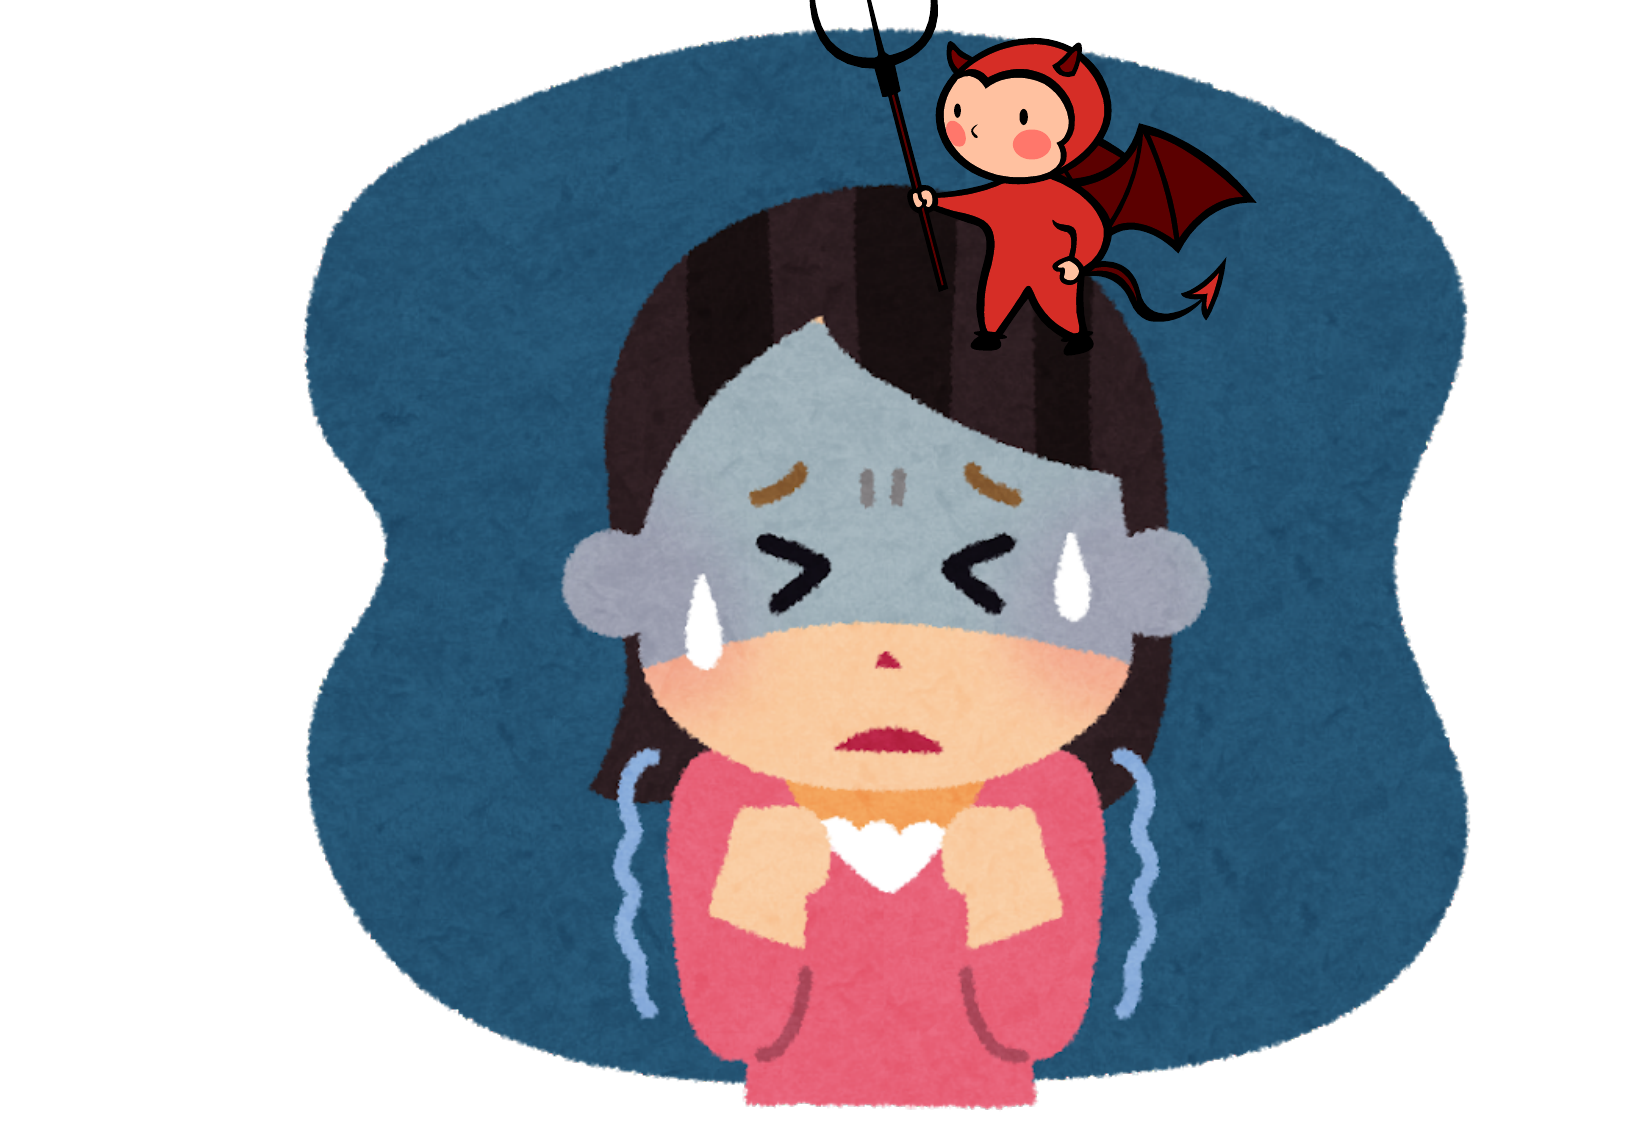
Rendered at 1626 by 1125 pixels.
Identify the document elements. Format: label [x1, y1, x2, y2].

picture [263, 0, 1514, 1125]
